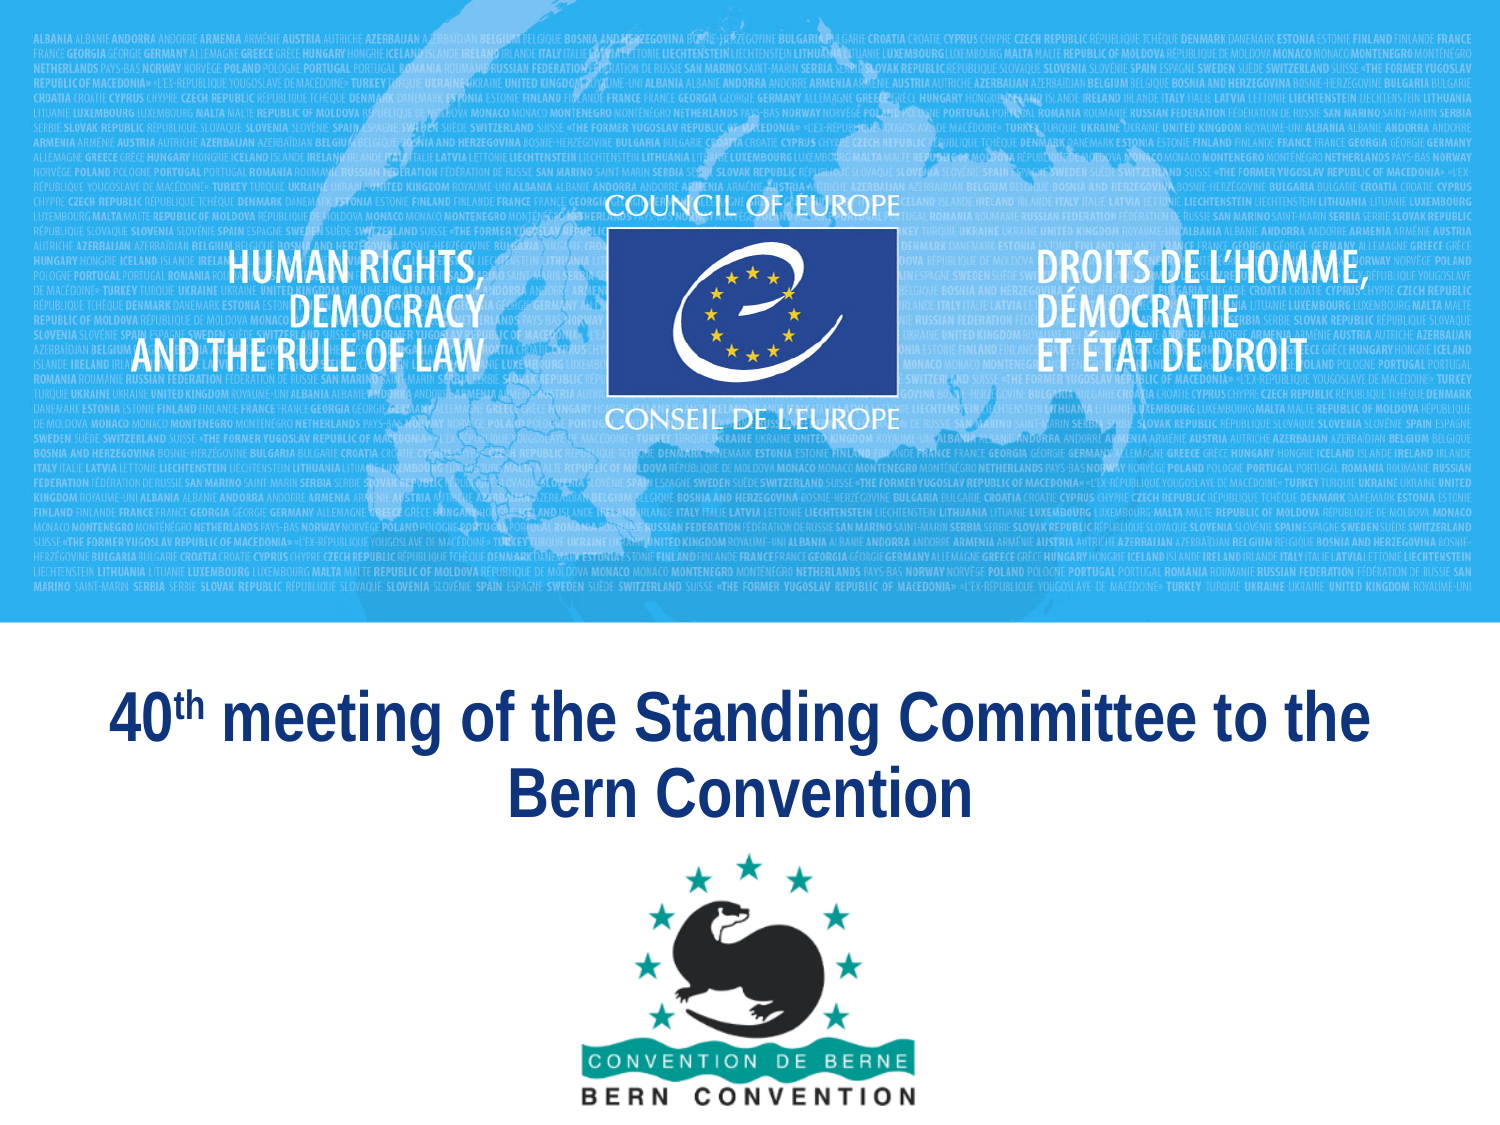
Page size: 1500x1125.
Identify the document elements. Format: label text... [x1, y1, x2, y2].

picture [0, 0, 1500, 672]
picture [0, 849, 1500, 1125]
title 40th meeting of the Standing Committee to the Bern Convention [0, 672, 1500, 870]
